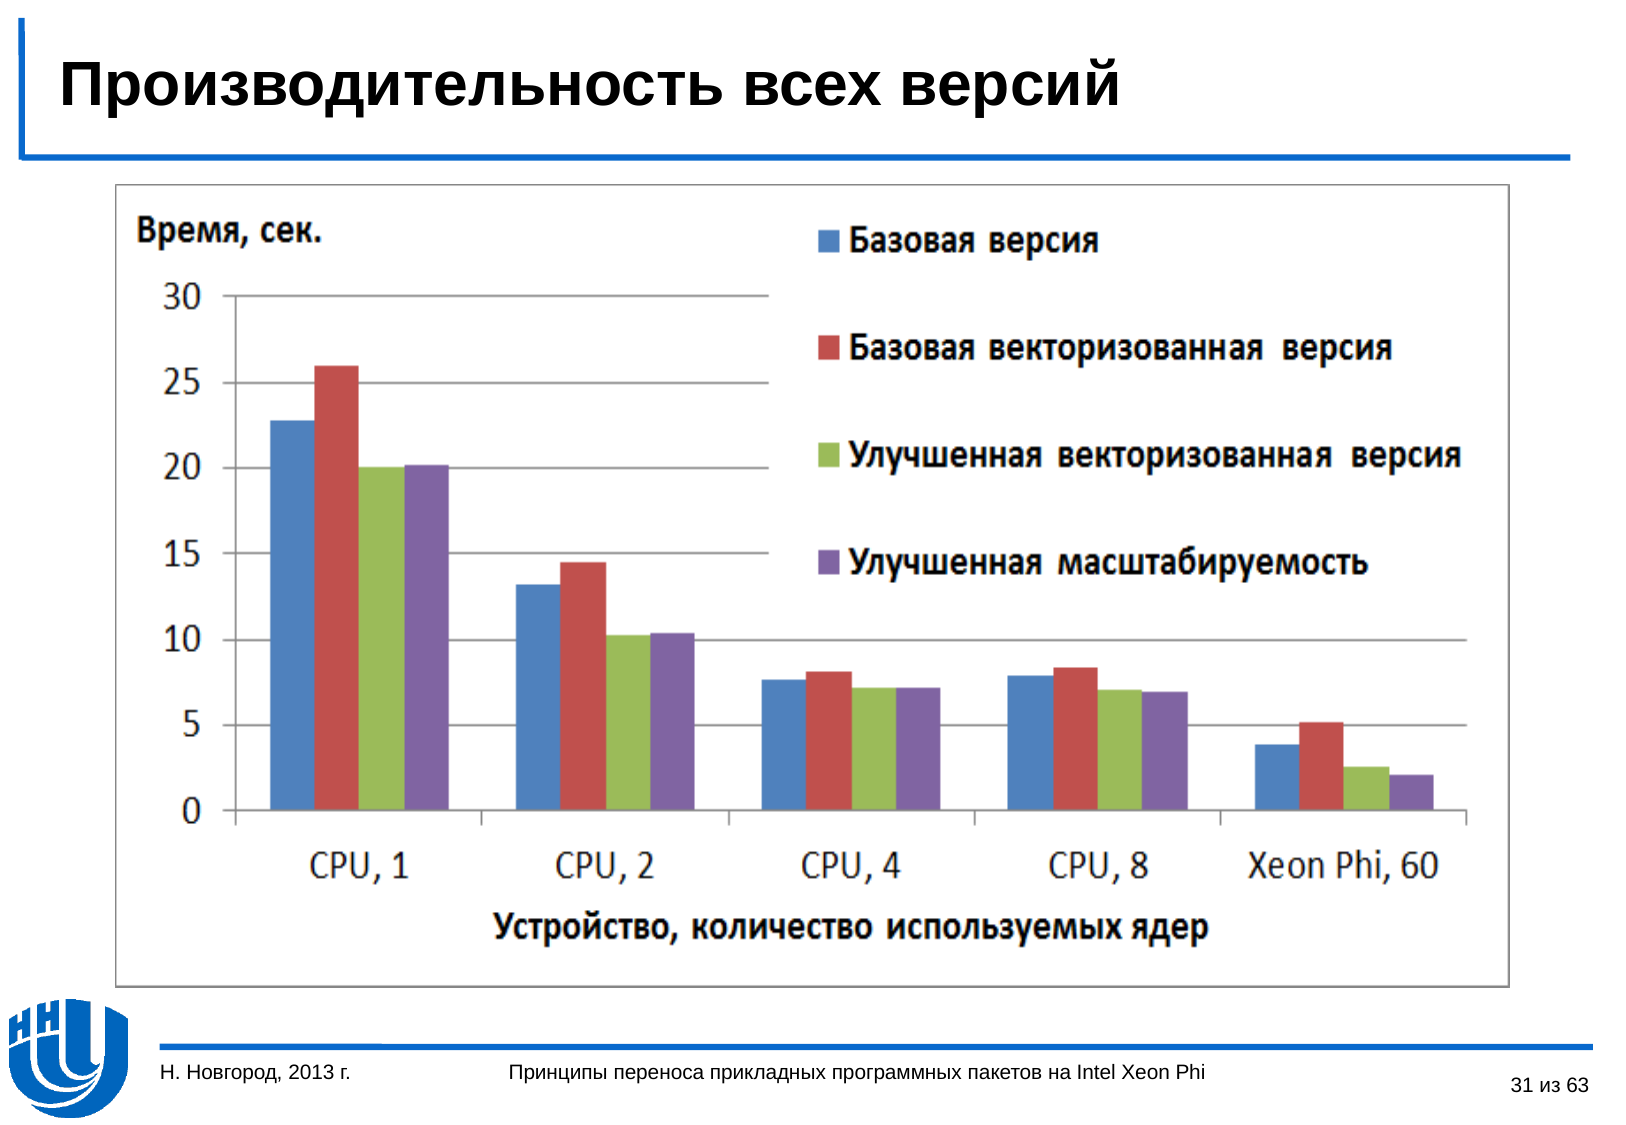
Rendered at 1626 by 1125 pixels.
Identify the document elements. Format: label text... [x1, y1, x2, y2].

slide_number 31 из 63 [1450, 1051, 1605, 1125]
slide_number Н. Новгород, 2013 г. [144, 1051, 482, 1125]
title Производительность всех версий [44, 34, 1535, 127]
footer Принципы переноса прикладных программных пакетов на Intel Xeon Phi [493, 1051, 1439, 1125]
picture [9, 999, 128, 1118]
picture [115, 184, 1510, 988]
